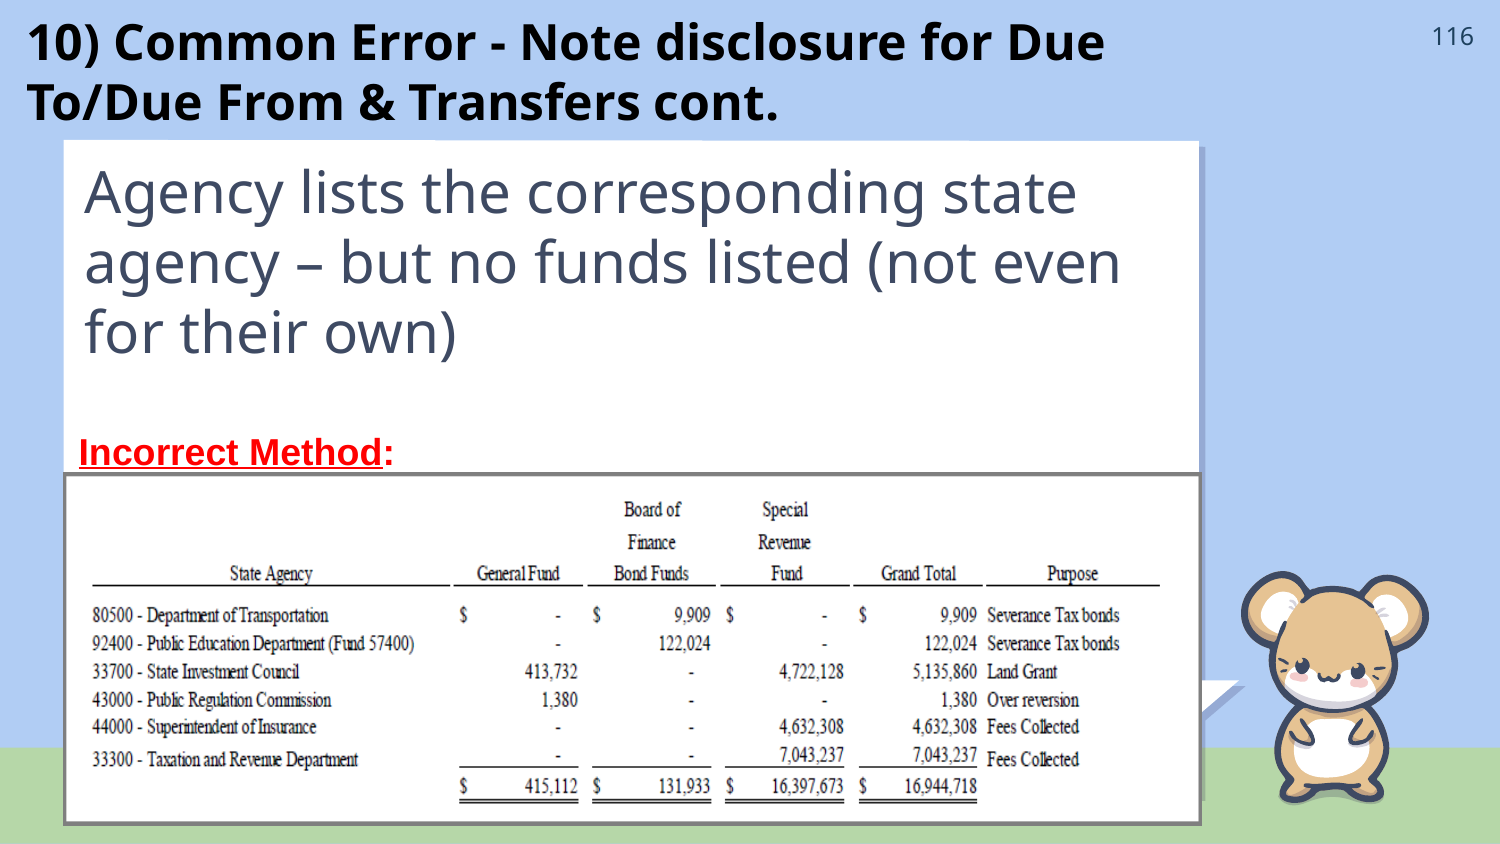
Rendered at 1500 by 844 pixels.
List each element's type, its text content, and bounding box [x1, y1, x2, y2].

title 10) Common Error - Note disclosure for Due To/Due From & Transfers cont. [11, 5, 1300, 146]
picture [63, 472, 1202, 826]
text_box Incorrect Method: [63, 420, 445, 471]
slide_number 116 [1399, 5, 1490, 70]
list Agency lists the corresponding state agency – but no funds listed (not even for their own) [63, 139, 1190, 470]
